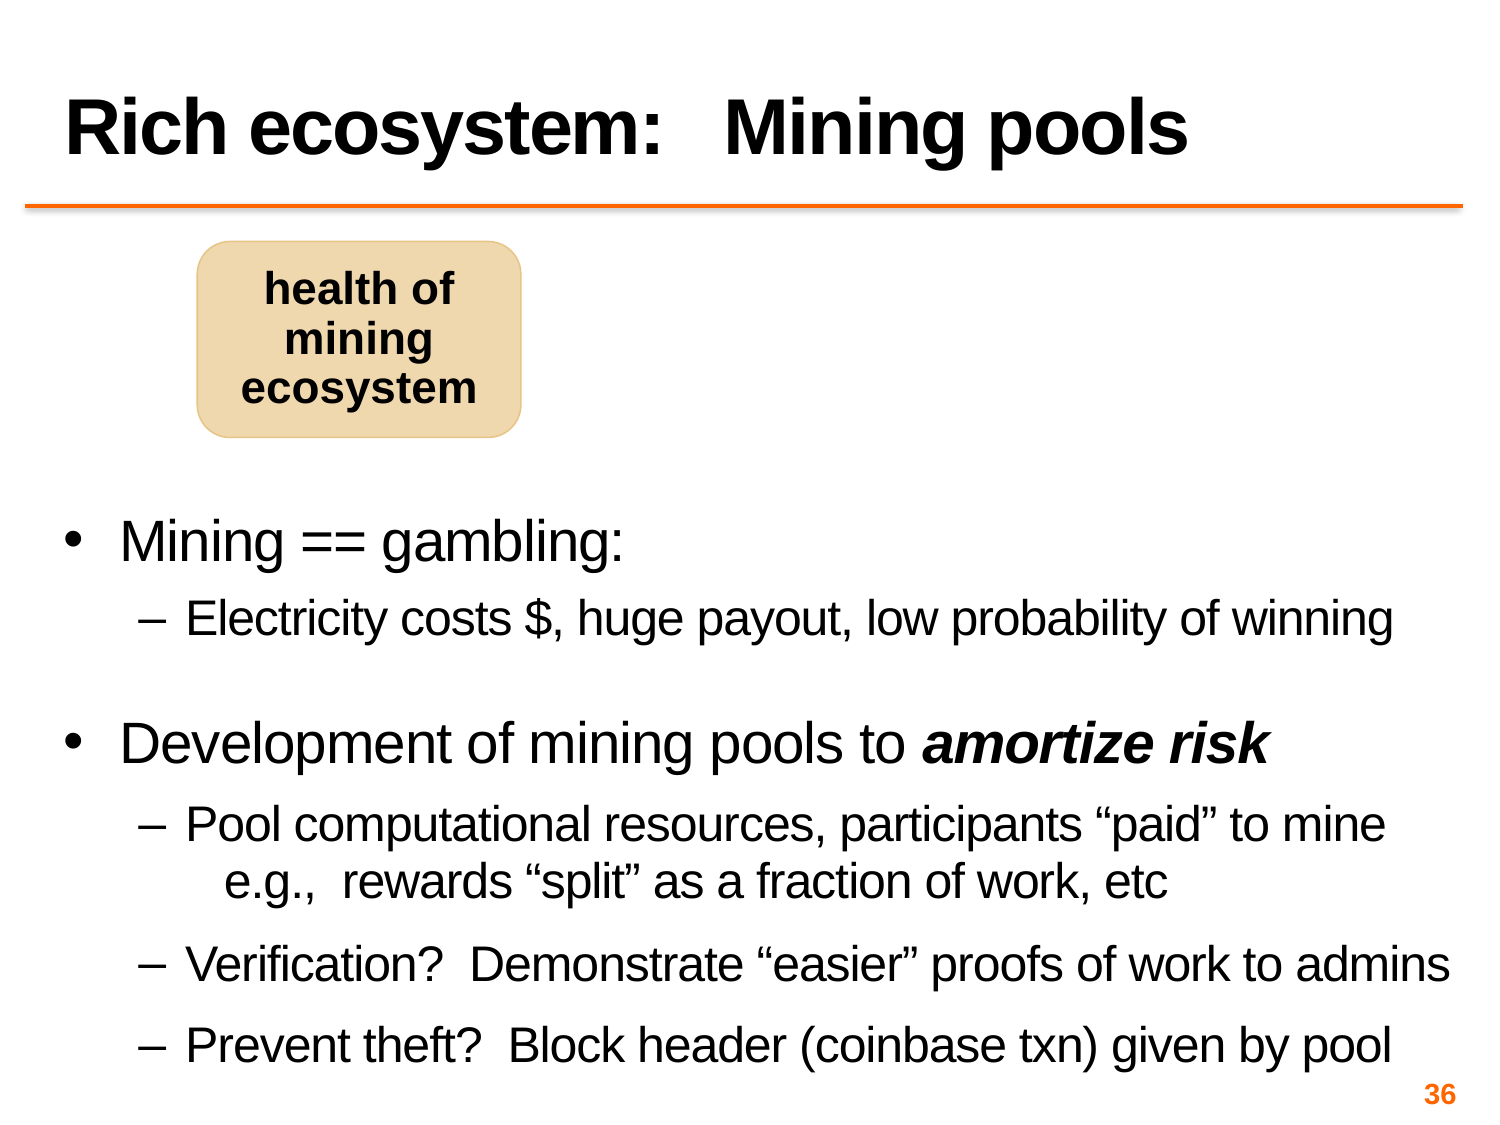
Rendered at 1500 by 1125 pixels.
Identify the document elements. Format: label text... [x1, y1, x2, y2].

slide_number 36 [1112, 1091, 1463, 1110]
title Rich ecosystem: Mining pools [49, 2, 1493, 178]
list Mining == gambling: Electricity costs $, huge payout, low probability of winning Development of mining pools to amortize risk Pool computational resources, participants “paid” to mine e.g., rewards “split” as a fraction of work, etc Verification? Demonstrate “easier” proofs of work to admins Prevent theft? Block header (coinbase txn) given by pool [57, 497, 1500, 1091]
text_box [196, 241, 522, 438]
